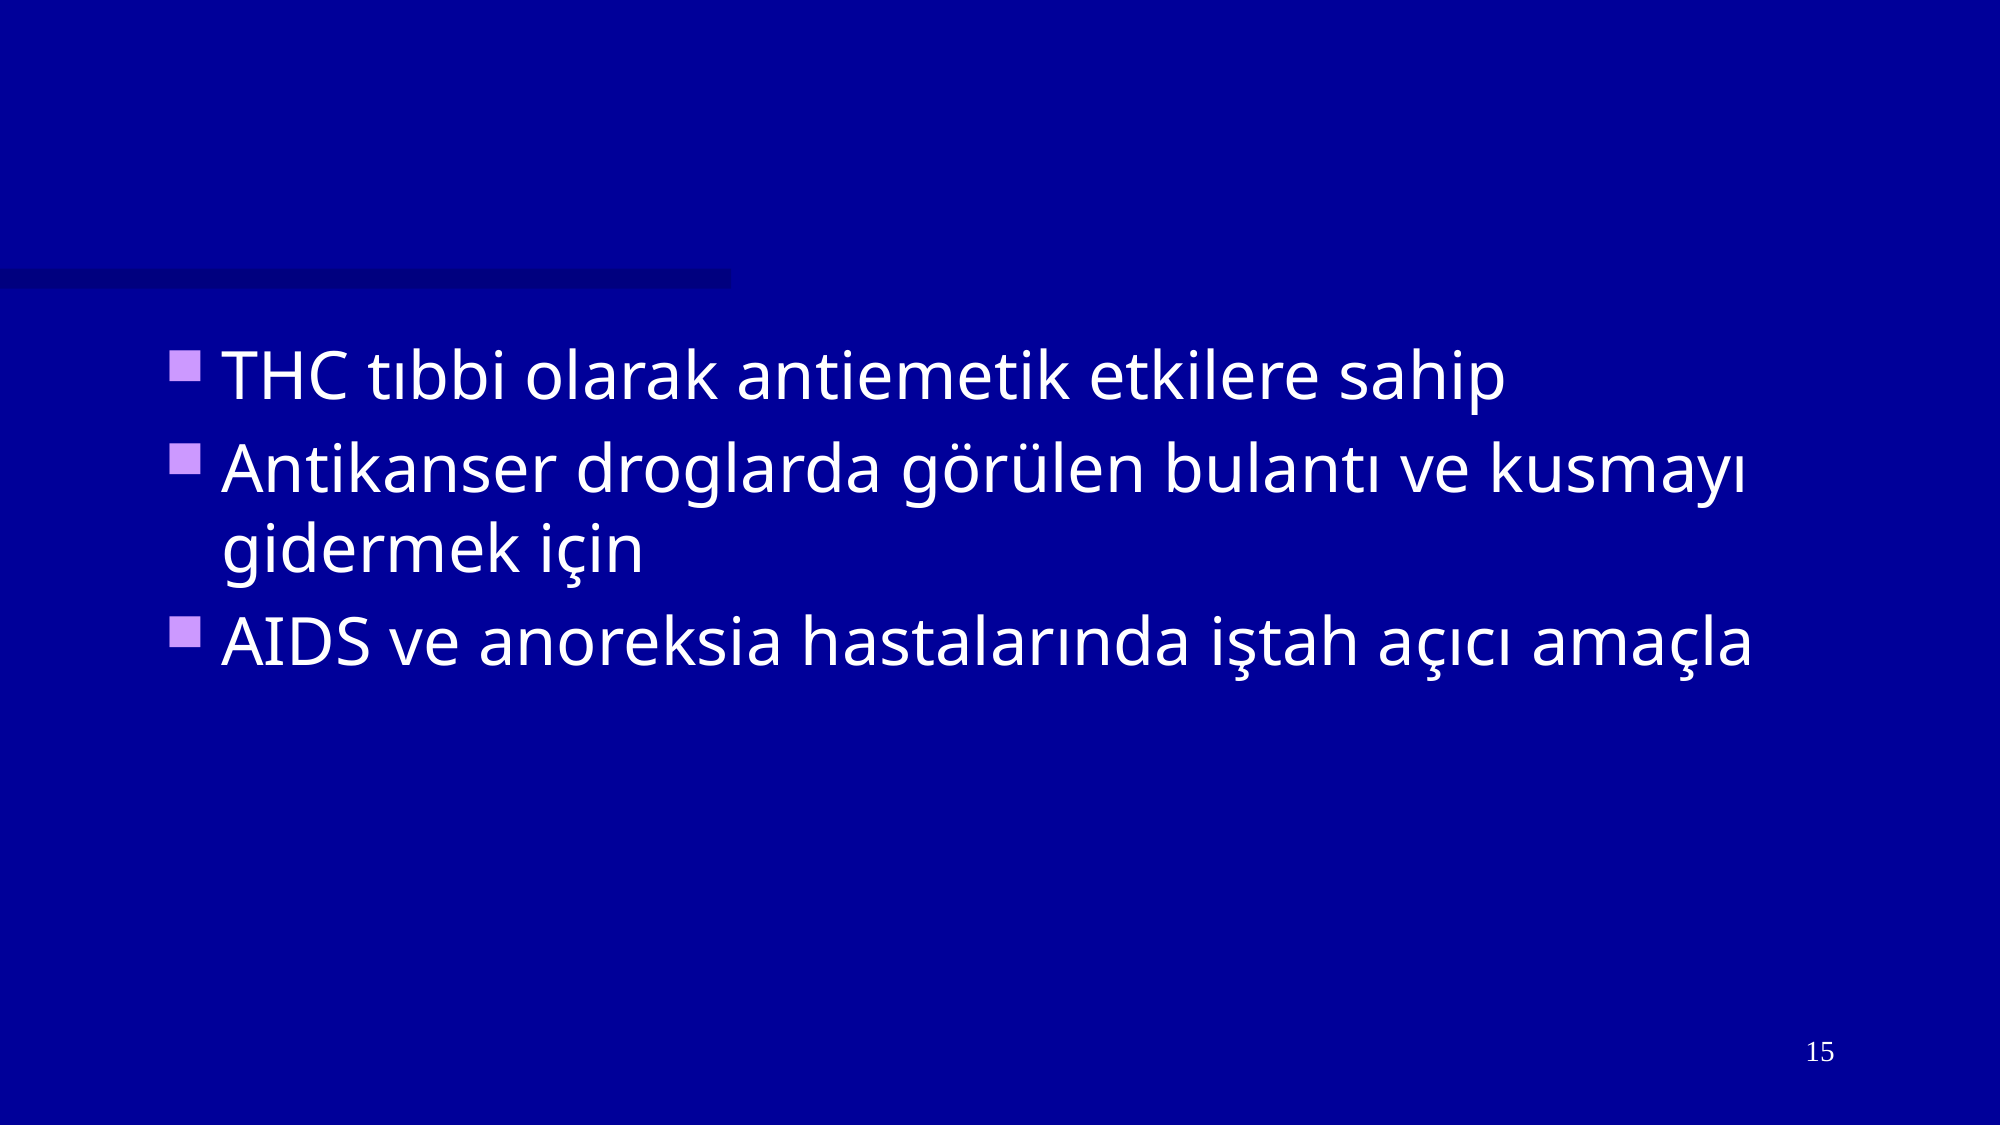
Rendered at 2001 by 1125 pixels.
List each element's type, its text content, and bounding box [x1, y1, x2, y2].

list THC tıbbi olarak antiemetik etkilere sahip Antikanser droglarda görülen bulantı ve kusmayı gidermek için AIDS ve anoreksia hastalarında iştah açıcı amaçla [149, 324, 1851, 1001]
slide_number 15 [1433, 1024, 1851, 1101]
